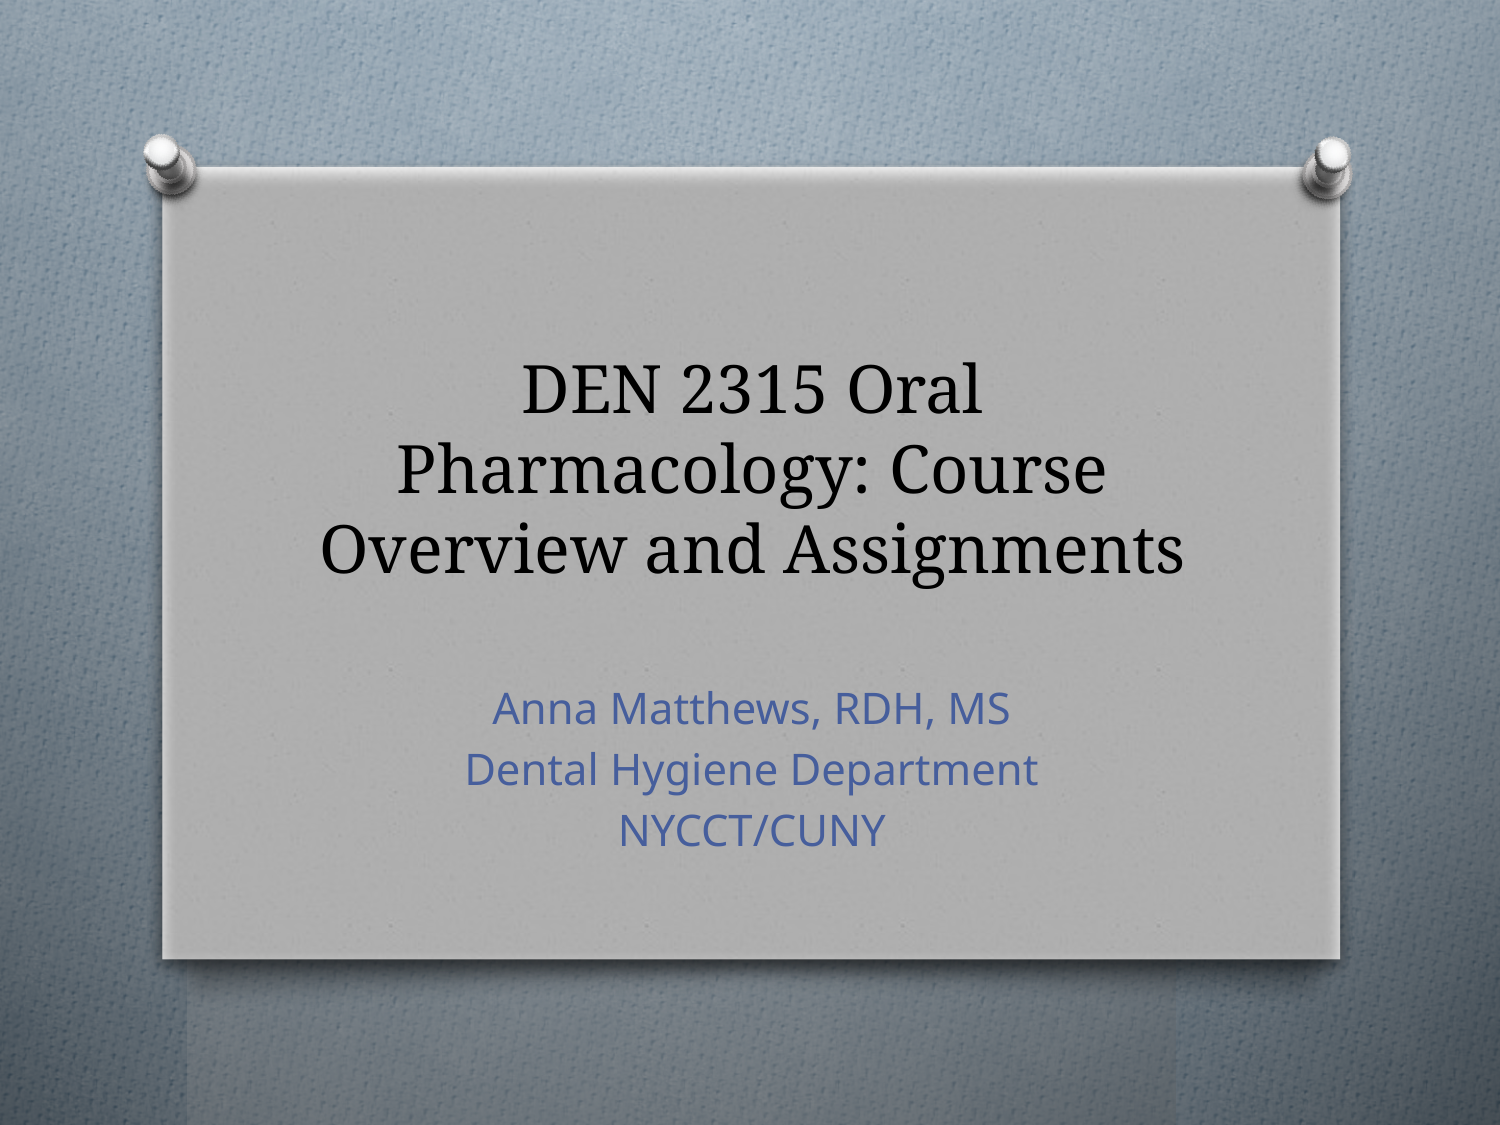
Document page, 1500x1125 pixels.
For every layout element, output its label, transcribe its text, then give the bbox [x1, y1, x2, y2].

picture [1274, 109, 1396, 230]
subtitle Anna Matthews, RDH, MS Dental Hygiene Department NYCCT/CUNY [283, 612, 1221, 863]
picture [112, 100, 235, 224]
title DEN 2315 Oral Pharmacology: Course Overview and Assignments [283, 294, 1223, 595]
